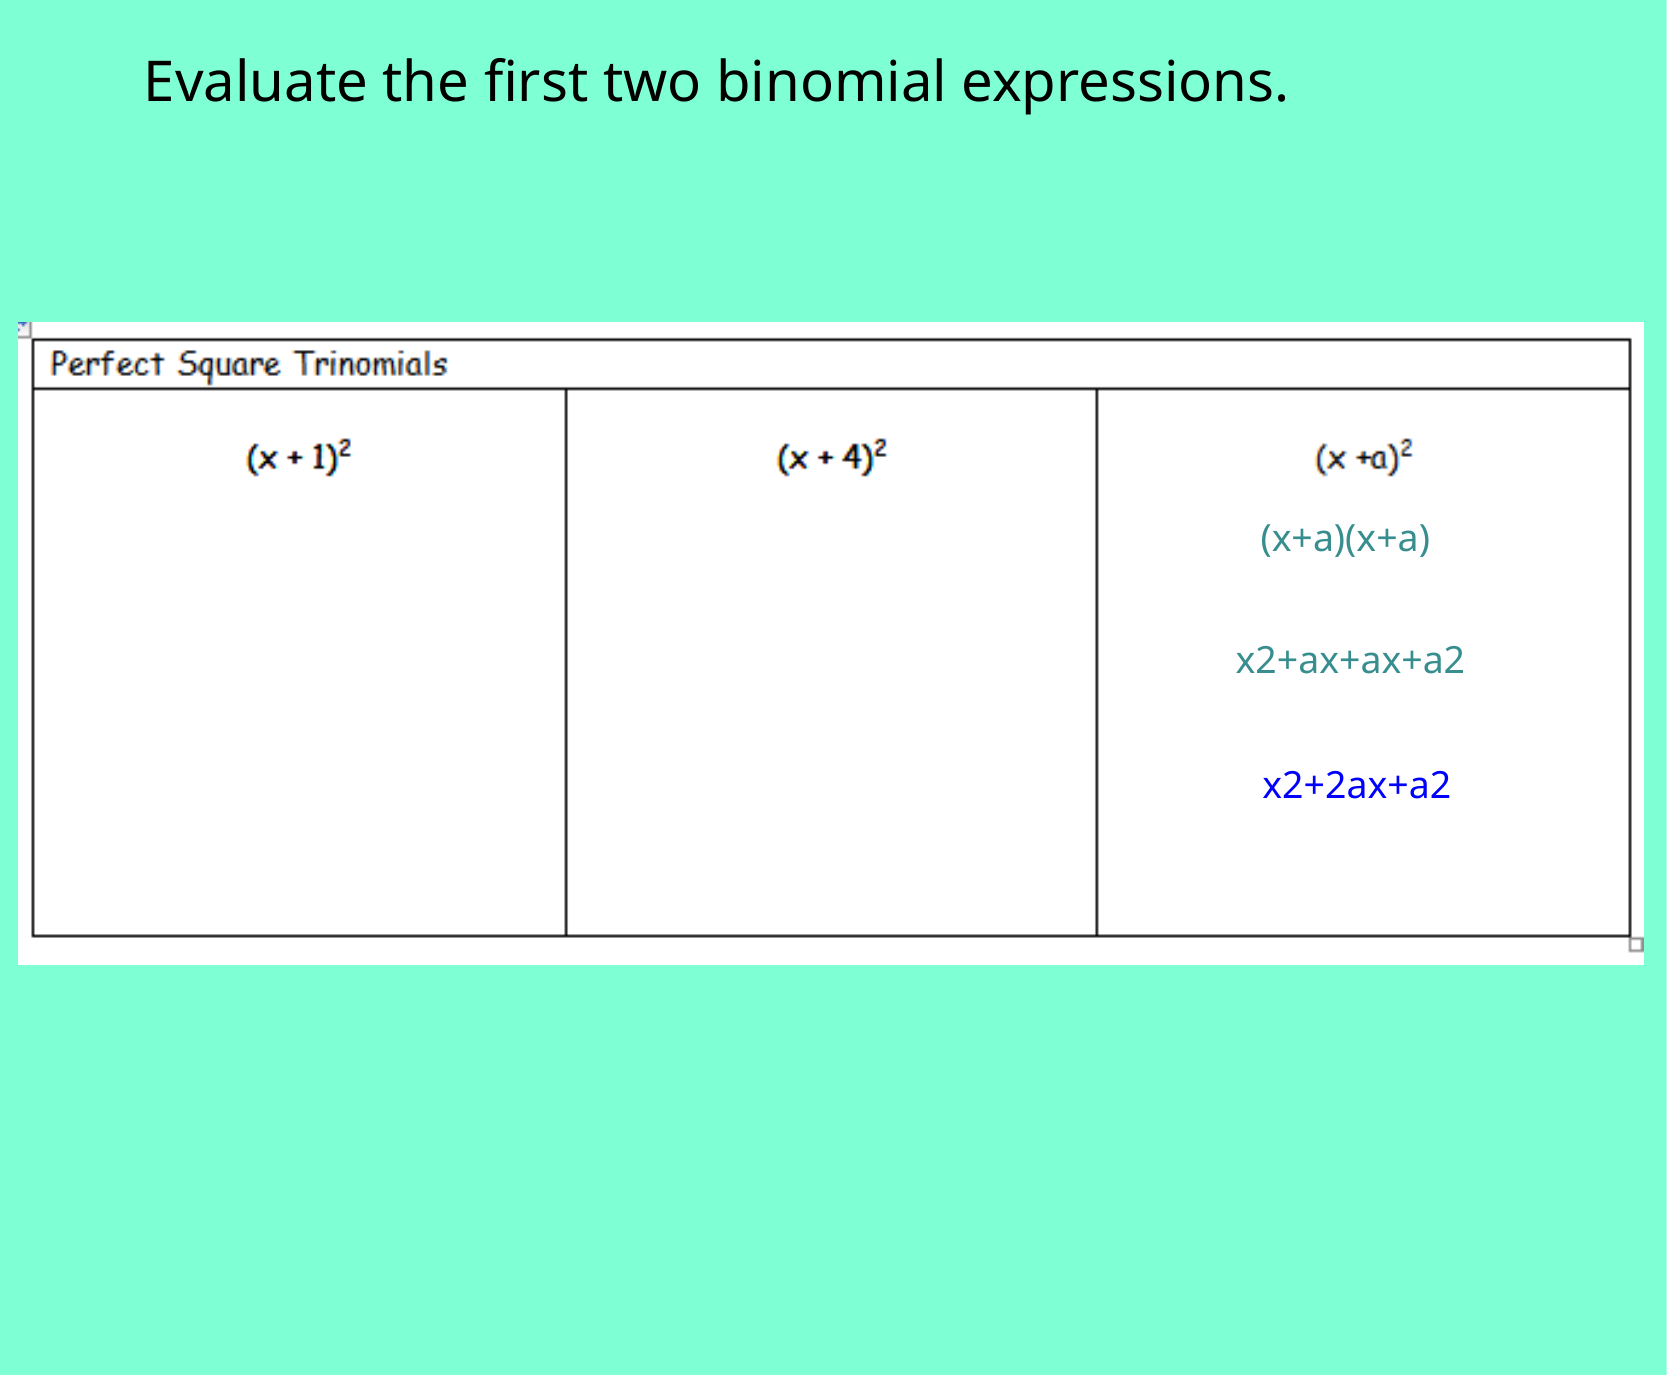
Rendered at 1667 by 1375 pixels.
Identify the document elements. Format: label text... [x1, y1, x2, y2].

text_box Evaluate the first two binomial expressions. [129, 37, 1589, 120]
picture [18, 322, 1644, 965]
